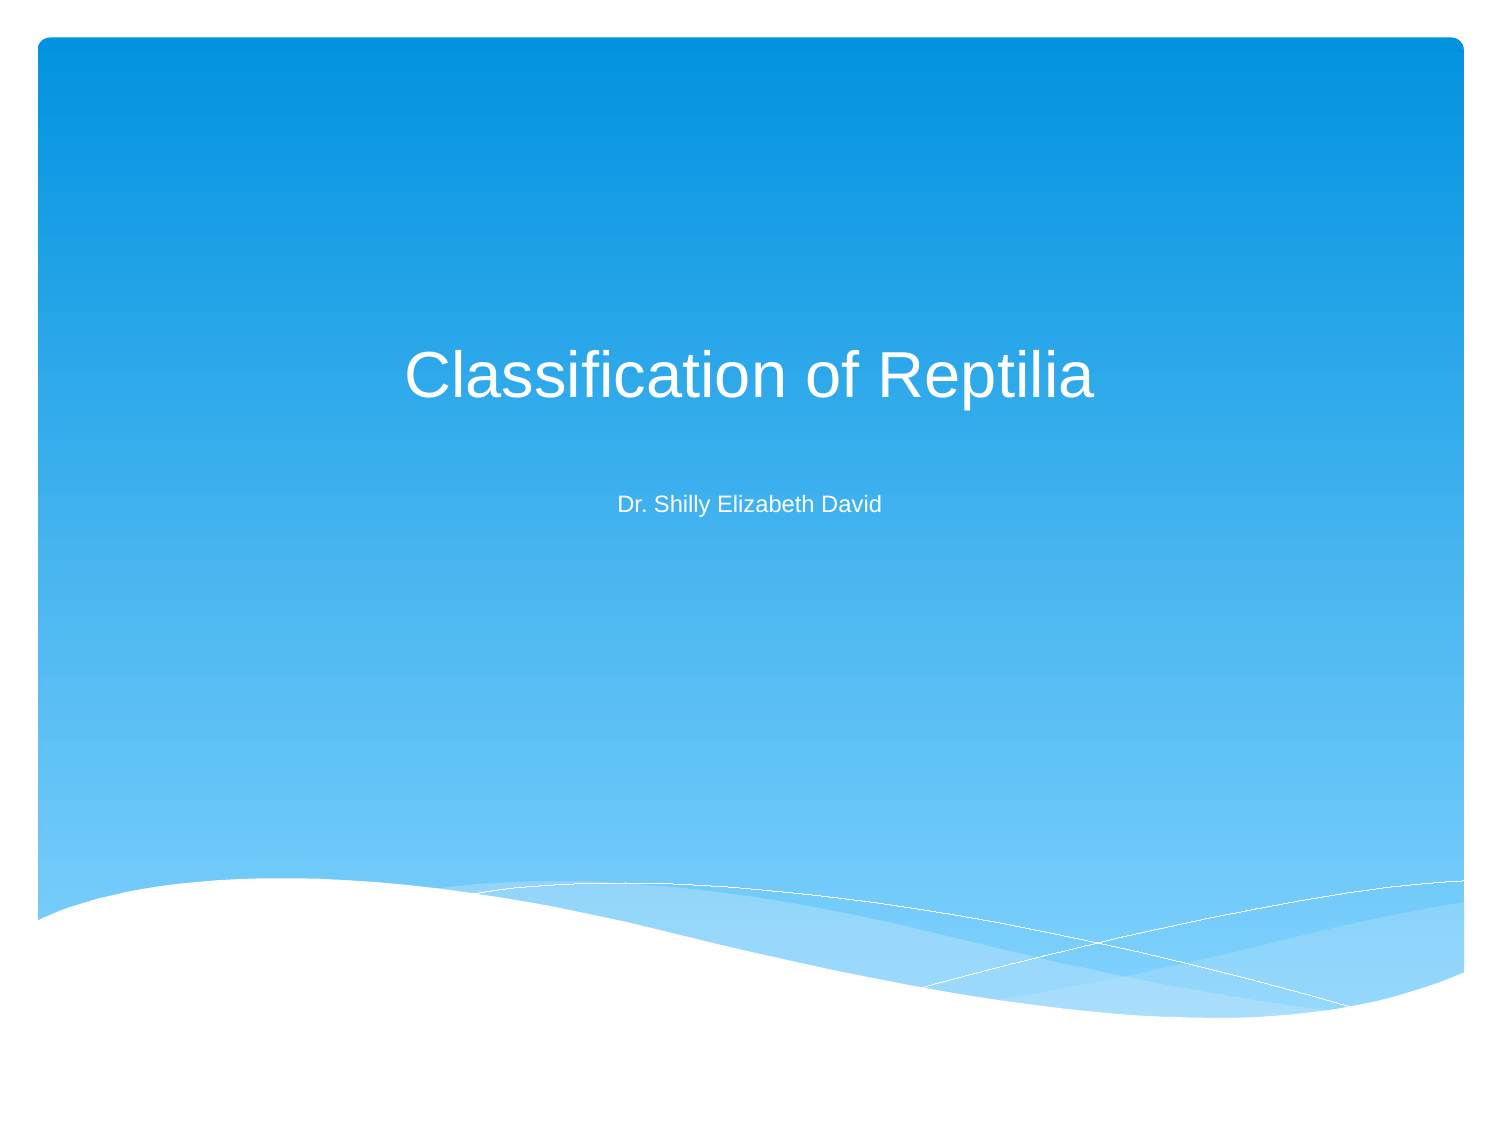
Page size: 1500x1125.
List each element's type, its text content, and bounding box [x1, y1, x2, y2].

title Classification of Reptilia Dr. Shilly Elizabeth David [112, 324, 1388, 525]
